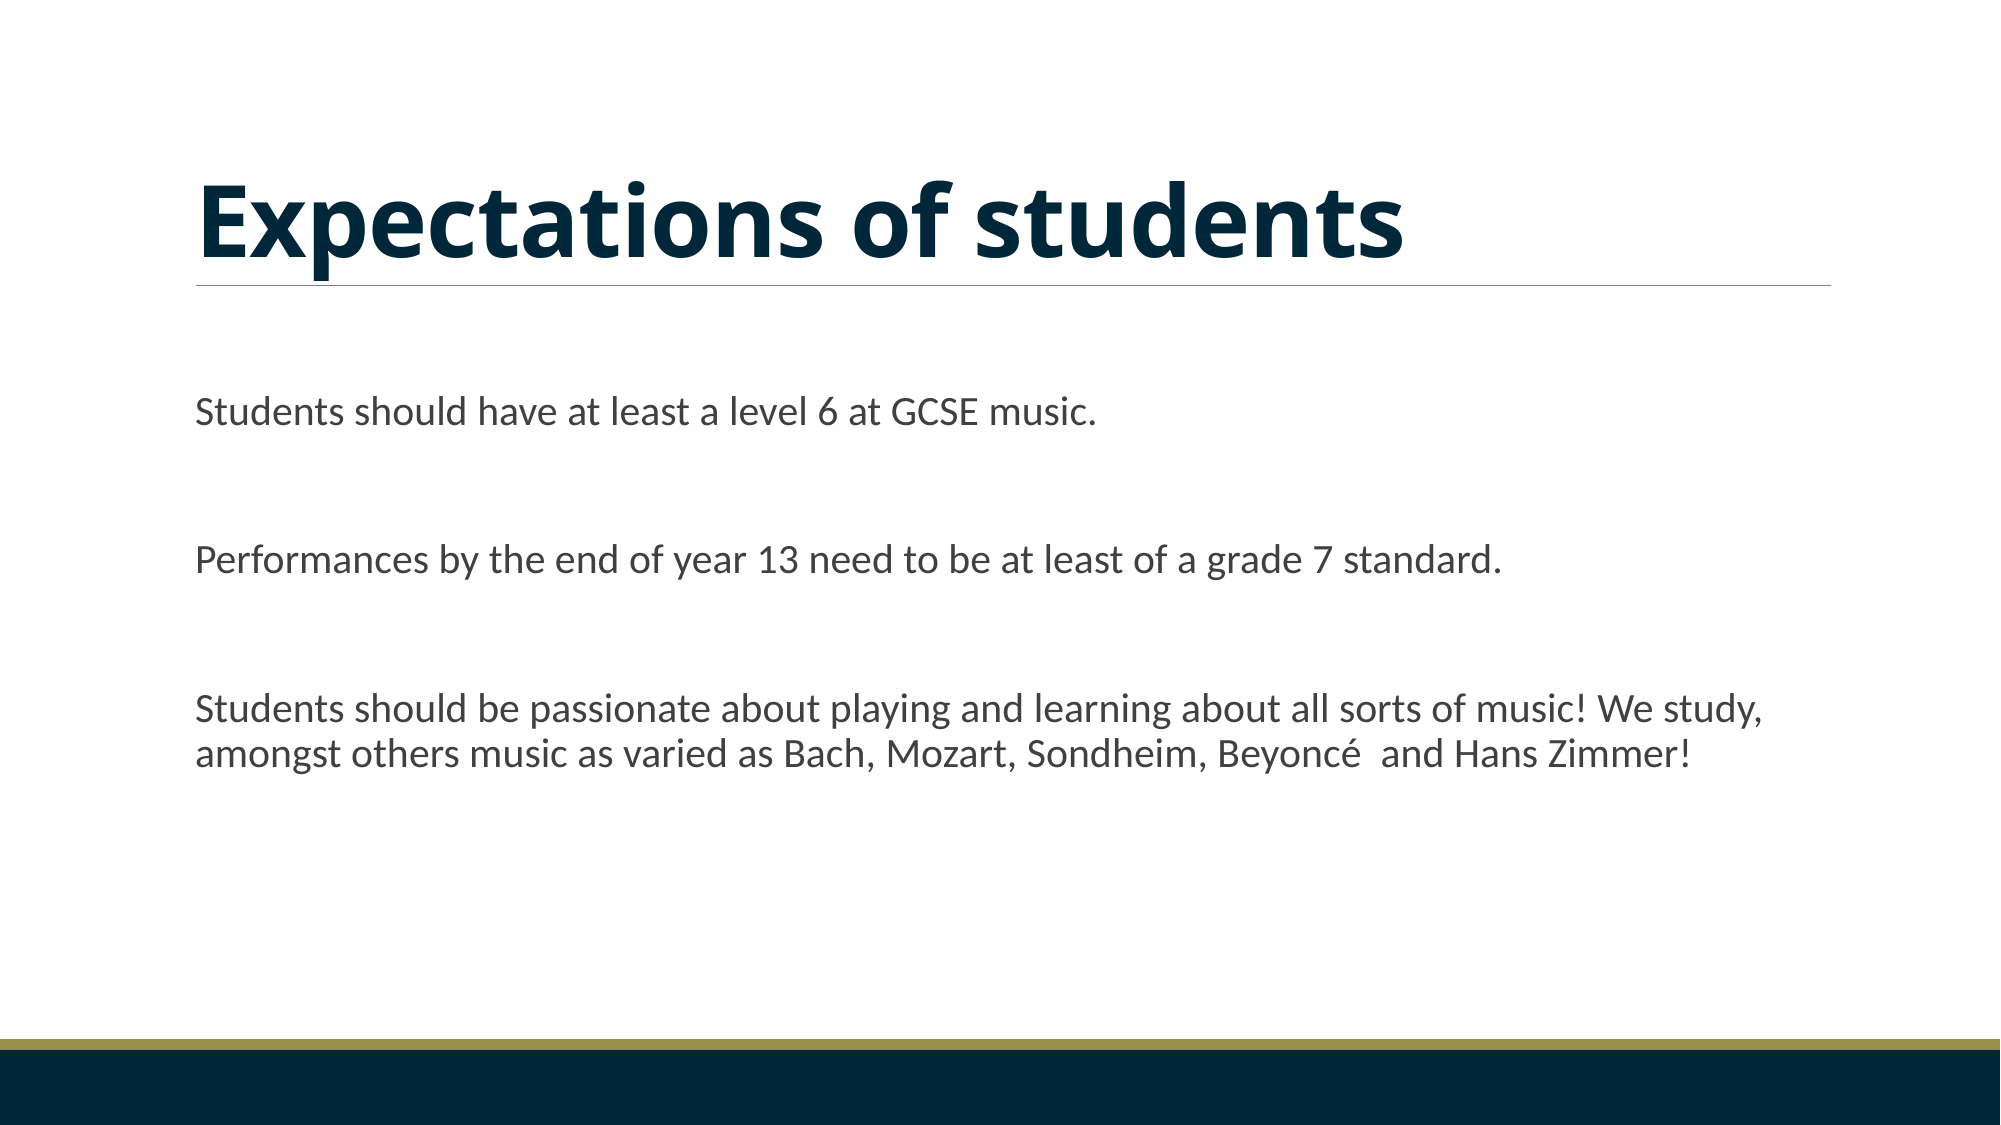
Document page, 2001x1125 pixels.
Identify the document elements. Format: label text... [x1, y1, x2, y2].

list Students should have at least a level 6 at GCSE music. Performances by the end of year 13 need to be at least of a grade 7 standard. Students should be passionate about playing and learning about all sorts of music! We study, amongst others music as varied as Bach, Mozart, Sondheim, Beyoncé and Hans Zimmer! [180, 302, 1830, 963]
title Expectations of students [180, 47, 1830, 285]
